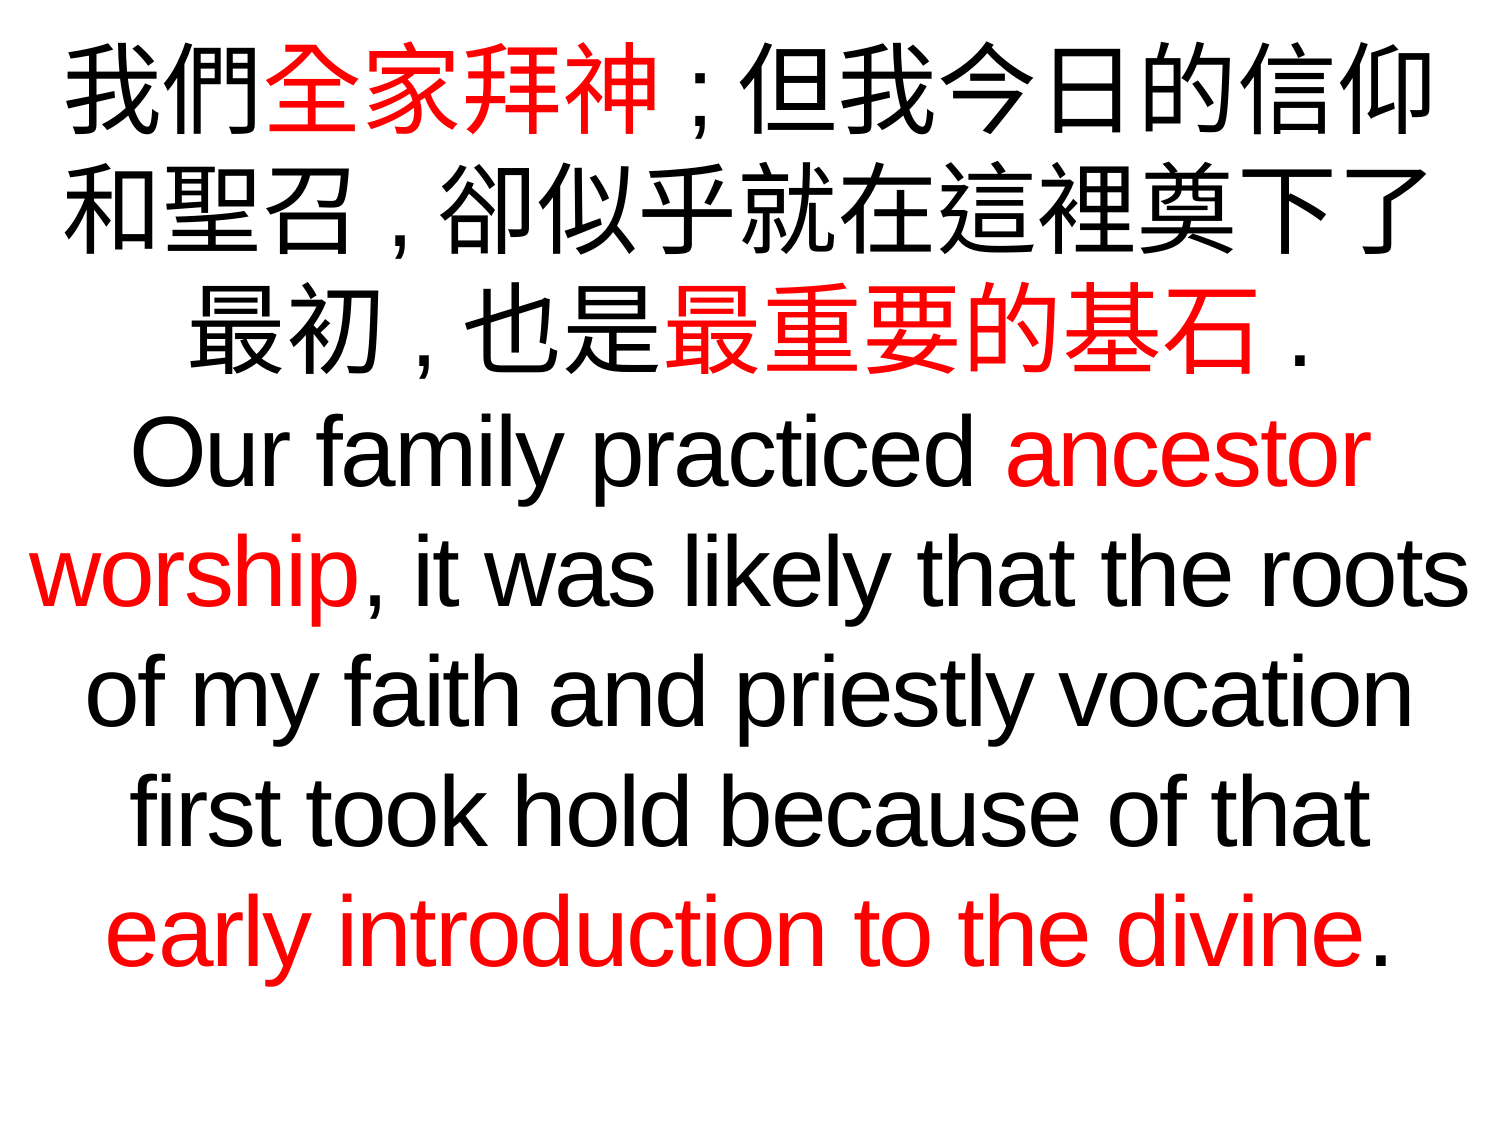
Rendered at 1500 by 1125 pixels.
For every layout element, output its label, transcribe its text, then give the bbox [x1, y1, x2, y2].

subtitle 我們全家拜神;但我今日的信仰和聖召,卻似乎就在這裡奠下了最初,也是最重要的基石. Our family practiced ancestor worship, it was likely that the roots of my faith and priestly vocation first took hold because of that early introduction to the divine. [0, 19, 1500, 1094]
